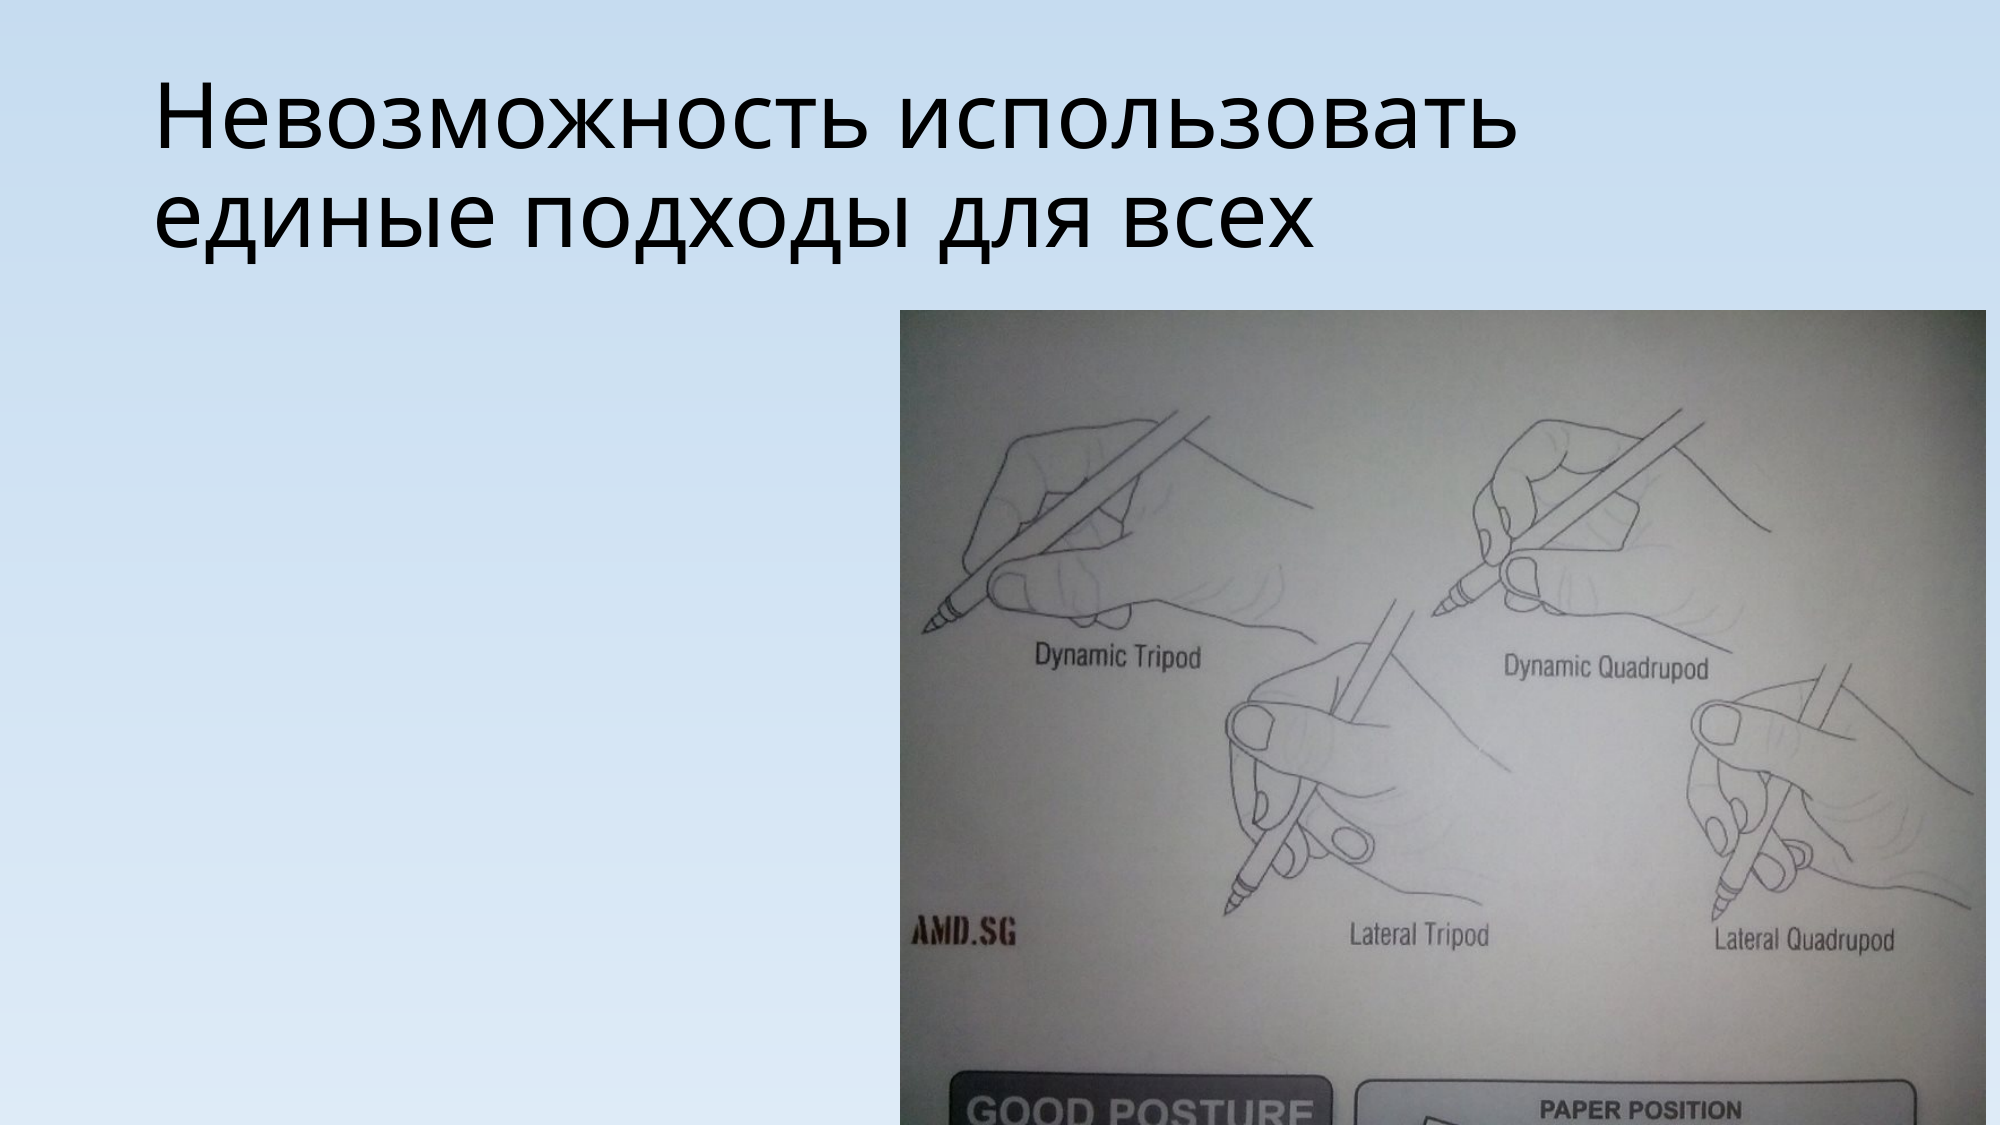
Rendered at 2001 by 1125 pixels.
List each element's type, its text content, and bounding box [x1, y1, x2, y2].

picture [899, 310, 1986, 1125]
title Невозможность использовать единые подходы для всех [137, 59, 1863, 278]
